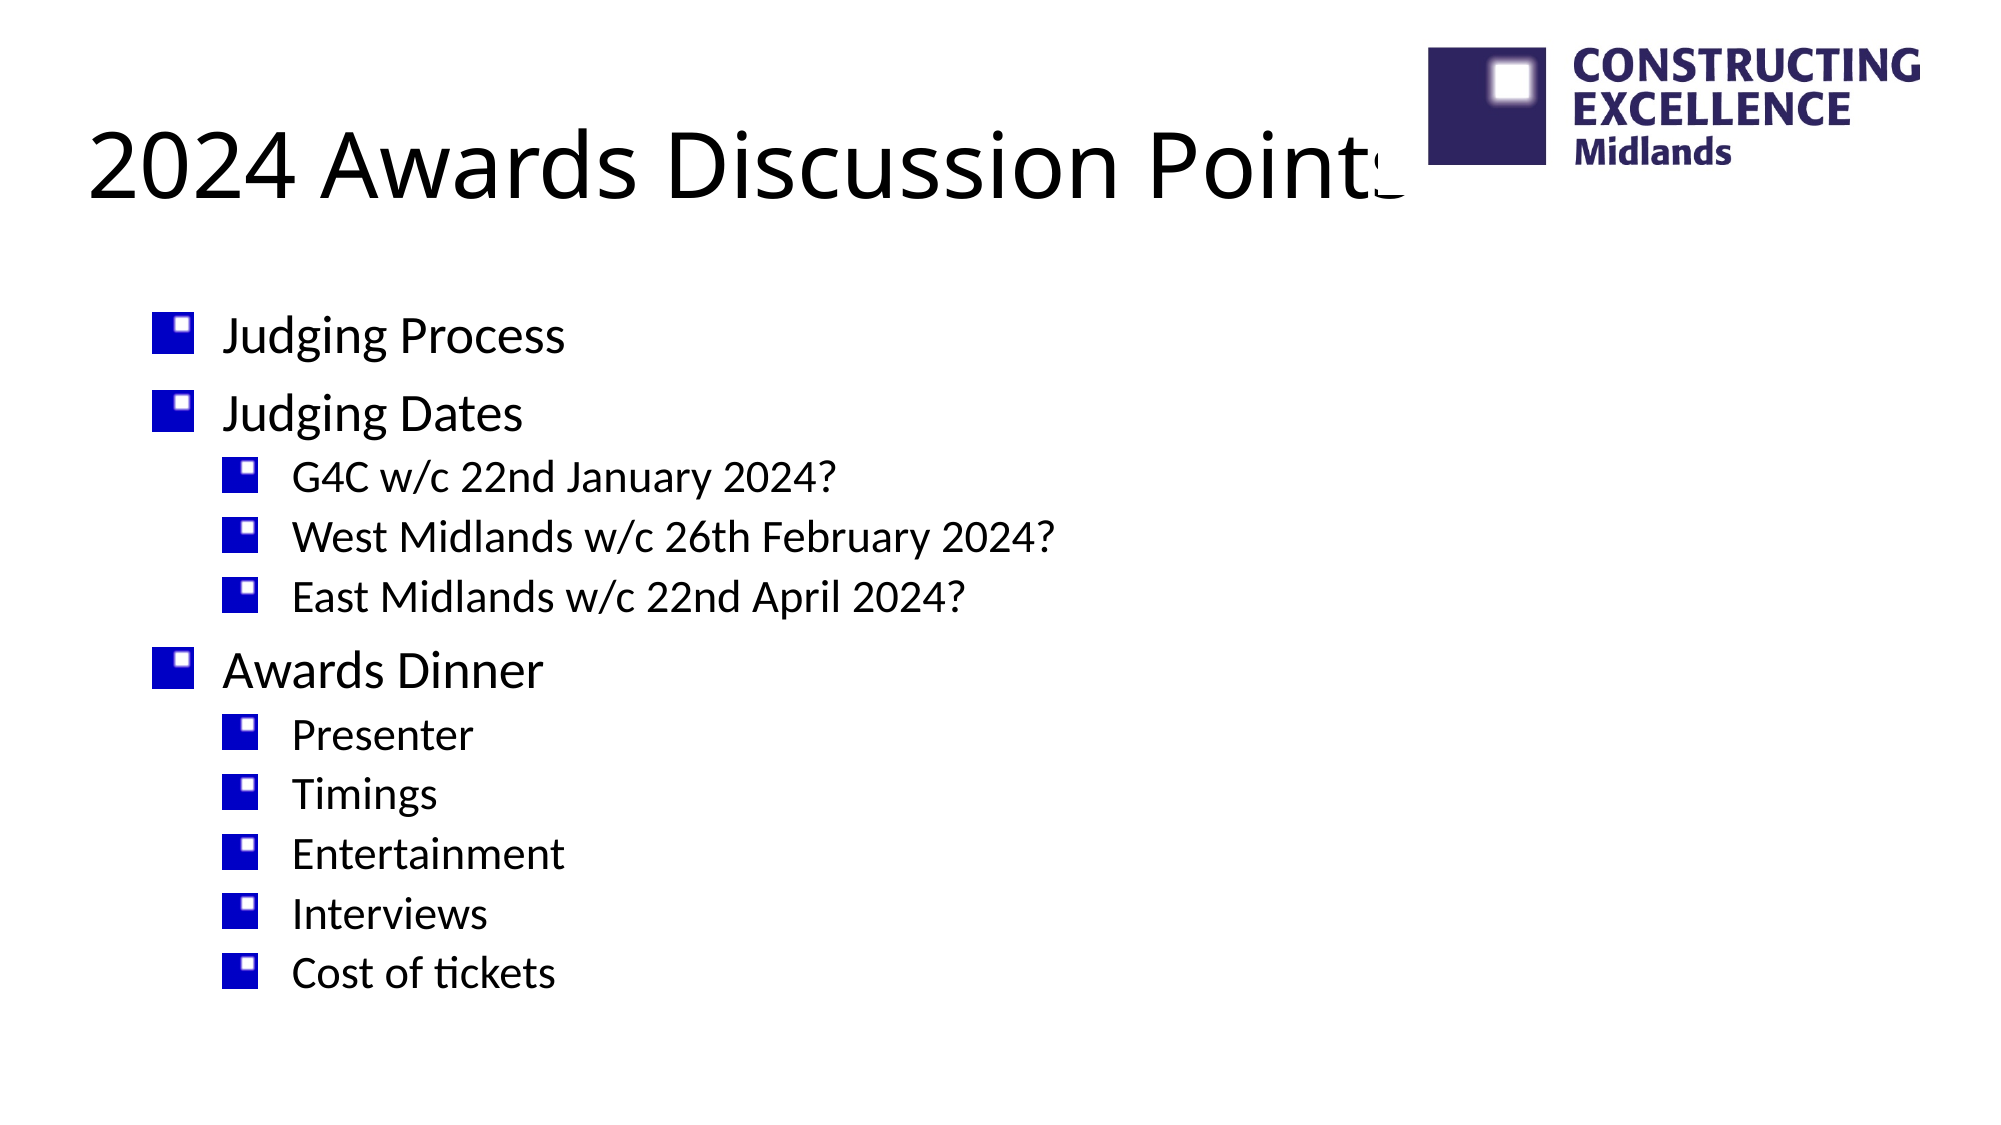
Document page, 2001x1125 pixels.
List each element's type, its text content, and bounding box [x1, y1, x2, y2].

picture [152, 647, 194, 689]
picture [222, 714, 258, 750]
picture [152, 390, 194, 432]
picture [222, 834, 258, 870]
list Judging Process Judging Dates G4C w/c 22nd January 2024? West Midlands w/c 26th February 2024? East Midlands w/c 22nd April 2024? Awards Dinner Presenter Timings Entertainment Interviews Cost of tickets [137, 299, 1863, 1014]
picture [222, 457, 258, 493]
title 2024 Awards Discussion Points [72, 59, 1863, 278]
picture [222, 953, 258, 989]
picture [152, 312, 194, 354]
picture [222, 893, 258, 929]
picture [222, 774, 258, 810]
picture [1378, 17, 1970, 195]
picture [222, 517, 258, 553]
picture [222, 577, 258, 613]
